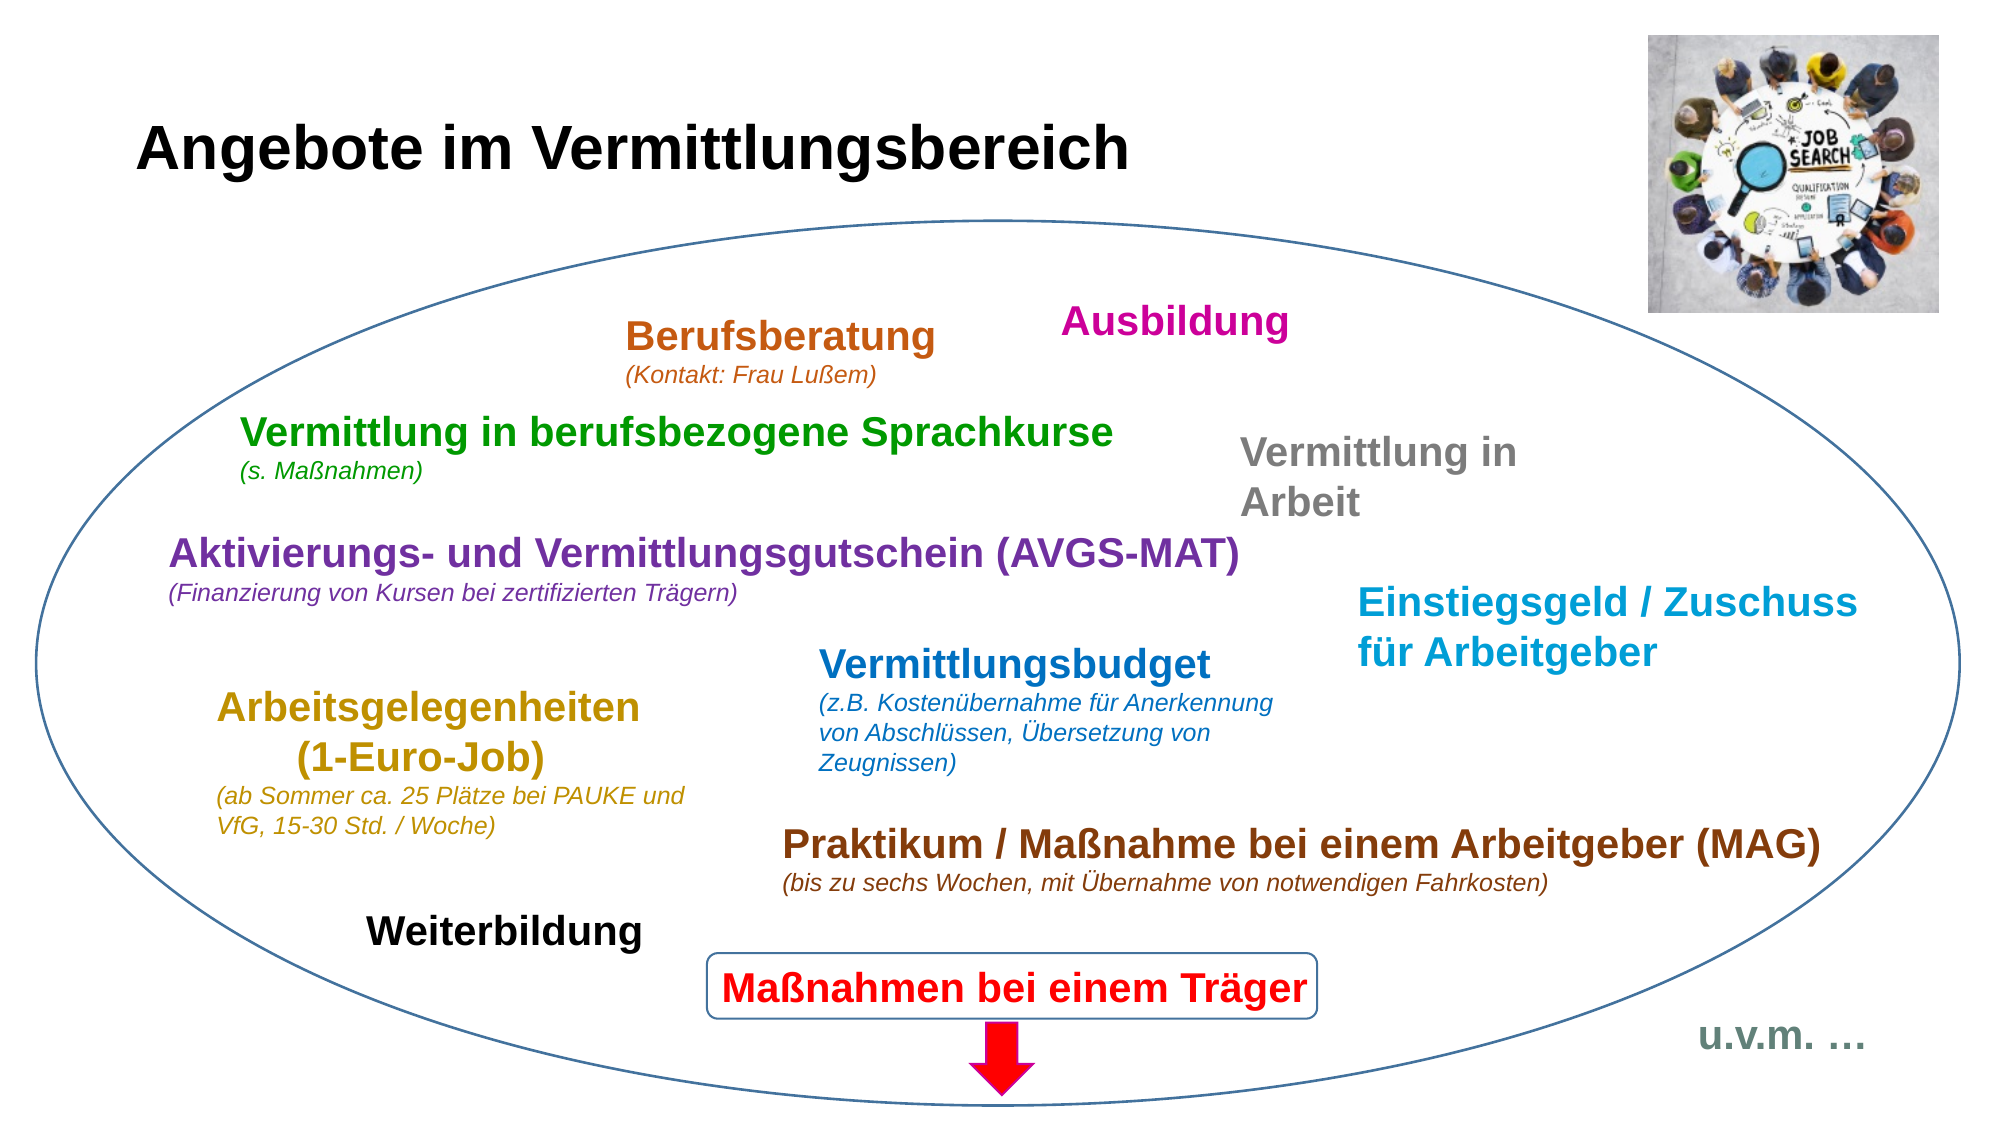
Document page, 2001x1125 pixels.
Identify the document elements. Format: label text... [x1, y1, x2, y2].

title Angebote im Vermittlungsbereich [120, 40, 1648, 259]
picture [1648, 35, 1939, 313]
text_box [35, 219, 1961, 1107]
text_box Weiterbildung [351, 896, 707, 962]
text_box [705, 952, 1319, 1020]
text_box u.v.m. … [1683, 1000, 1884, 1066]
text_box [968, 1021, 1036, 1097]
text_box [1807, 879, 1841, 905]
